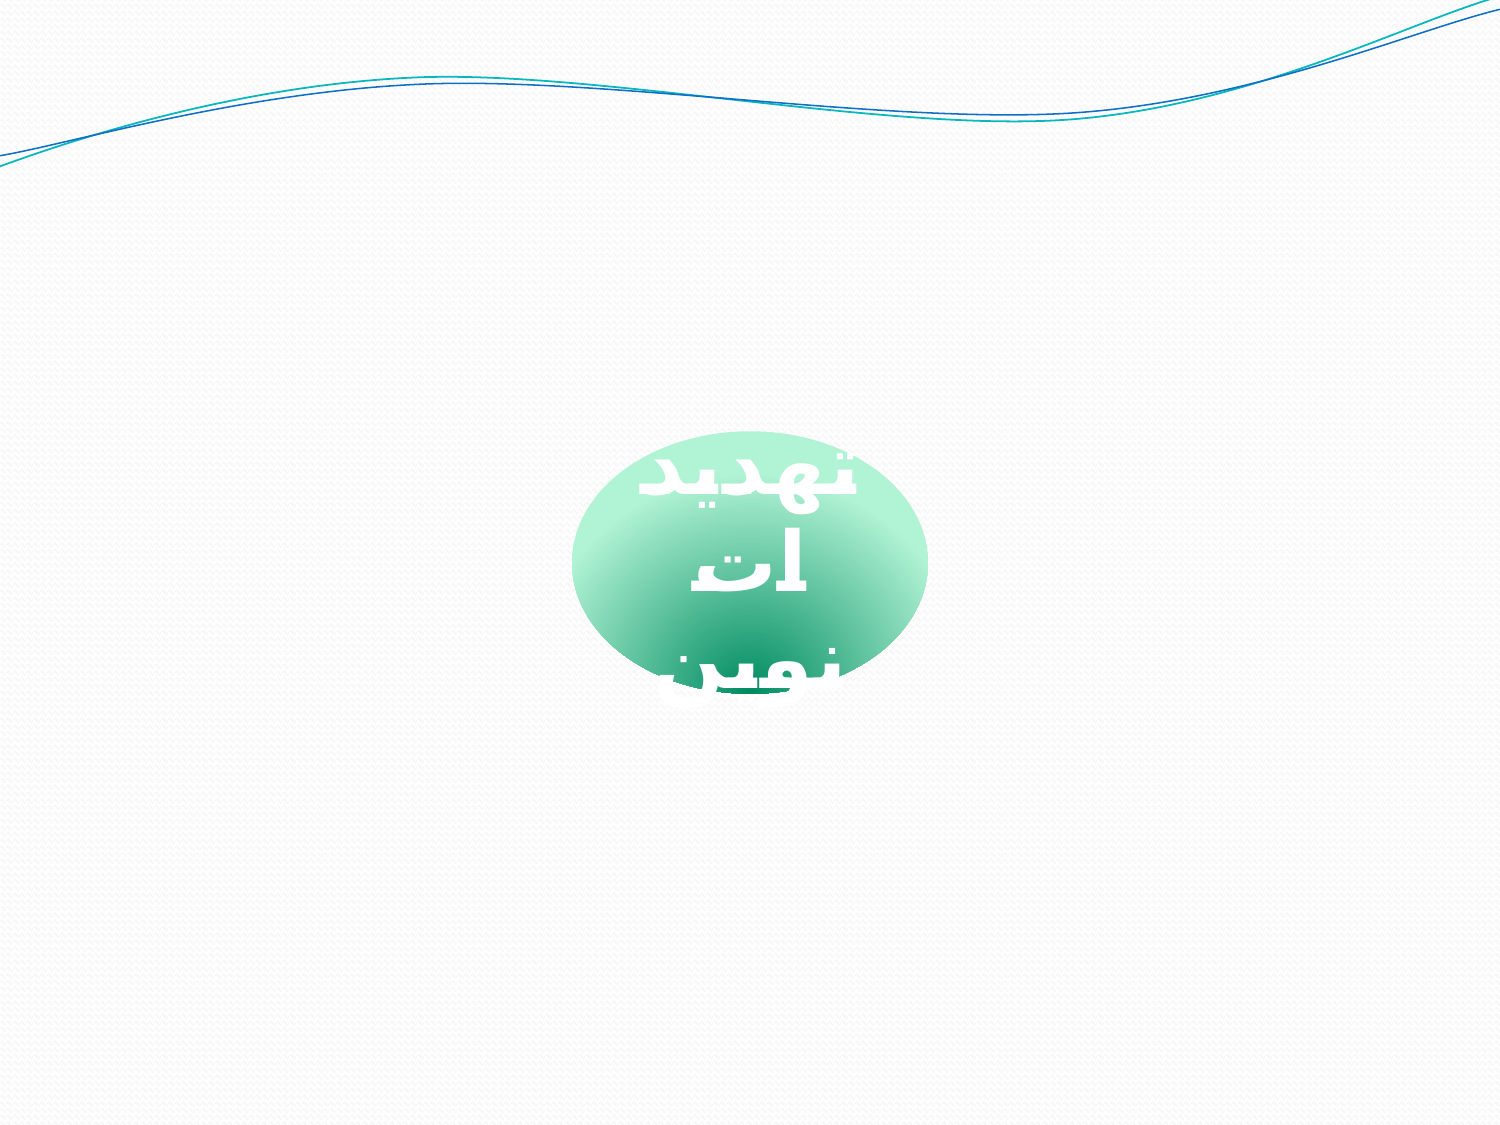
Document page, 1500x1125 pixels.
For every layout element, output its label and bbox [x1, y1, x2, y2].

list [37, 37, 1463, 1088]
